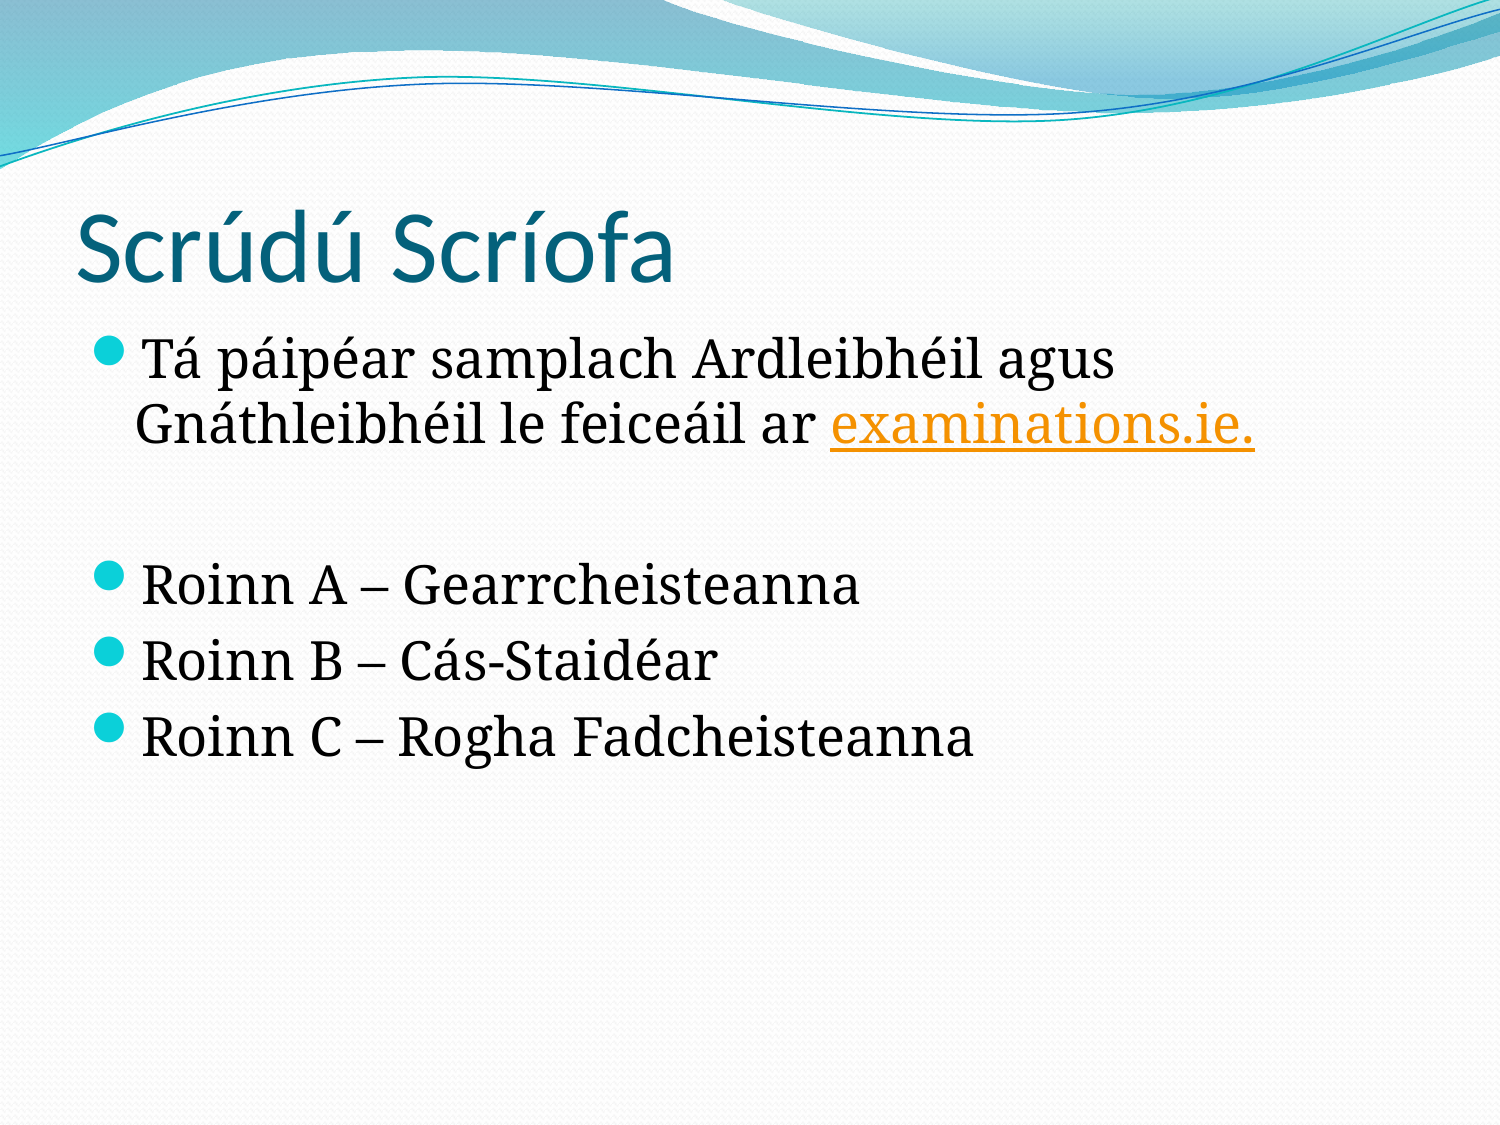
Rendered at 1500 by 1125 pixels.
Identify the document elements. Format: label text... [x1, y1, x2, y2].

list Tá páipéar samplach Ardleibhéil agus Gnáthleibhéil le feiceáil ar examinations.ie. Roinn A – Gearrcheisteanna Roinn B – Cás-Staidéar Roinn C – Rogha Fadcheisteanna [75, 317, 1425, 1038]
title Scrúdú Scríofa [75, 115, 1425, 303]
